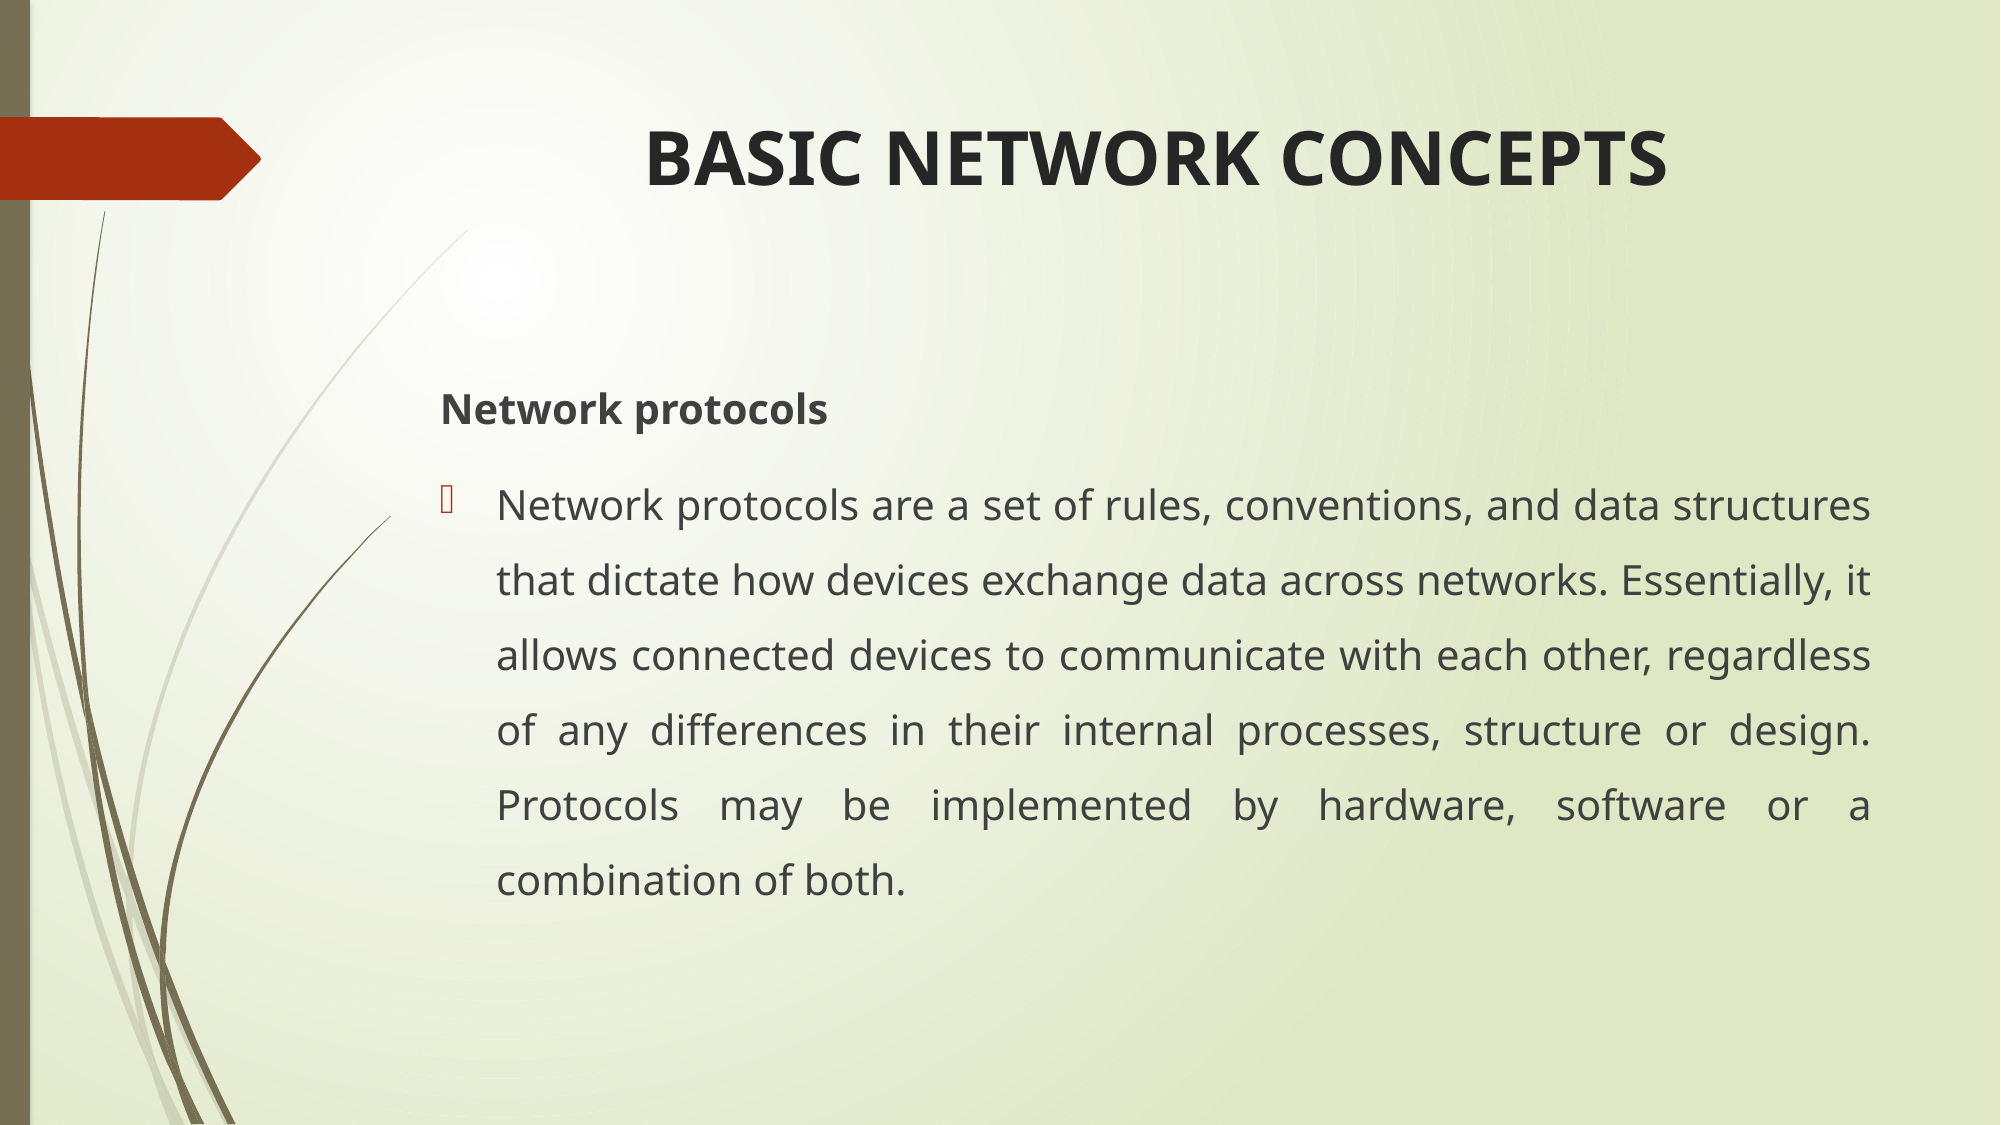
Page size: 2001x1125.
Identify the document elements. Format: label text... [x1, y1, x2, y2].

title BASIC NETWORK CONCEPTS [425, 102, 1888, 313]
list Network protocols Network protocols are a set of rules, conventions, and data structures that dictate how devices exchange data across networks. Essentially, it allows connected devices to communicate with each other, regardless of any differences in their internal processes, structure or design. Protocols may be implemented by hardware, software or a combination of both. [424, 350, 1888, 970]
